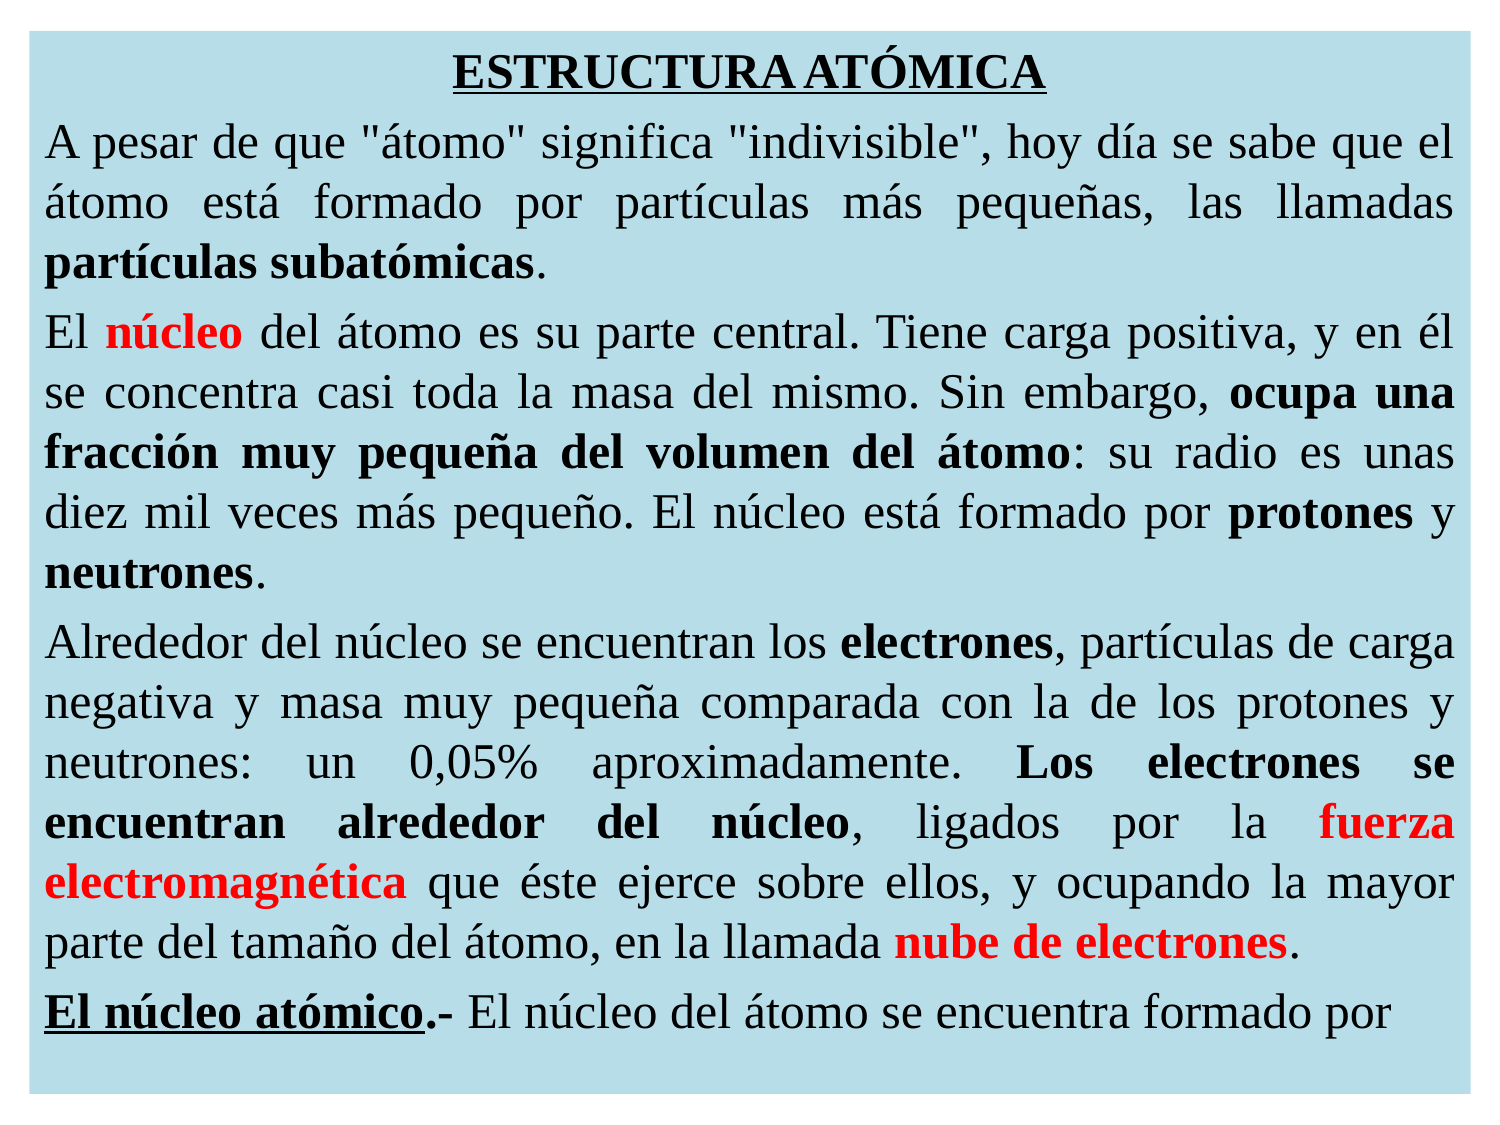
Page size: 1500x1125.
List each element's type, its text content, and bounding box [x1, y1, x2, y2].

subtitle ESTRUCTURA ATÓMICA A pesar de que "átomo" significa "indivisible", hoy día se sabe que el átomo está formado por partículas más pequeñas, las llamadas partículas subatómicas. El núcleo del átomo es su parte central. Tiene carga positiva, y en él se concentra casi toda la masa del mismo. Sin embargo, ocupa una fracción muy pequeña del volumen del átomo: su radio es unas diez mil veces más pequeño. El núcleo está formado por protones y neutrones. Alrededor del núcleo se encuentran los electrones, partículas de carga negativa y masa muy pequeña comparada con la de los protones y neutrones: un 0,05% aproximadamente. Los electrones se encuentran alrededor del núcleo, ligados por la fuerza electromagnética que éste ejerce sobre ellos, y ocupando la mayor parte del tamaño del átomo, en la llamada nube de electrones. El núcleo atómico.- El núcleo del átomo se encuentra formado por [29, 30, 1471, 1094]
